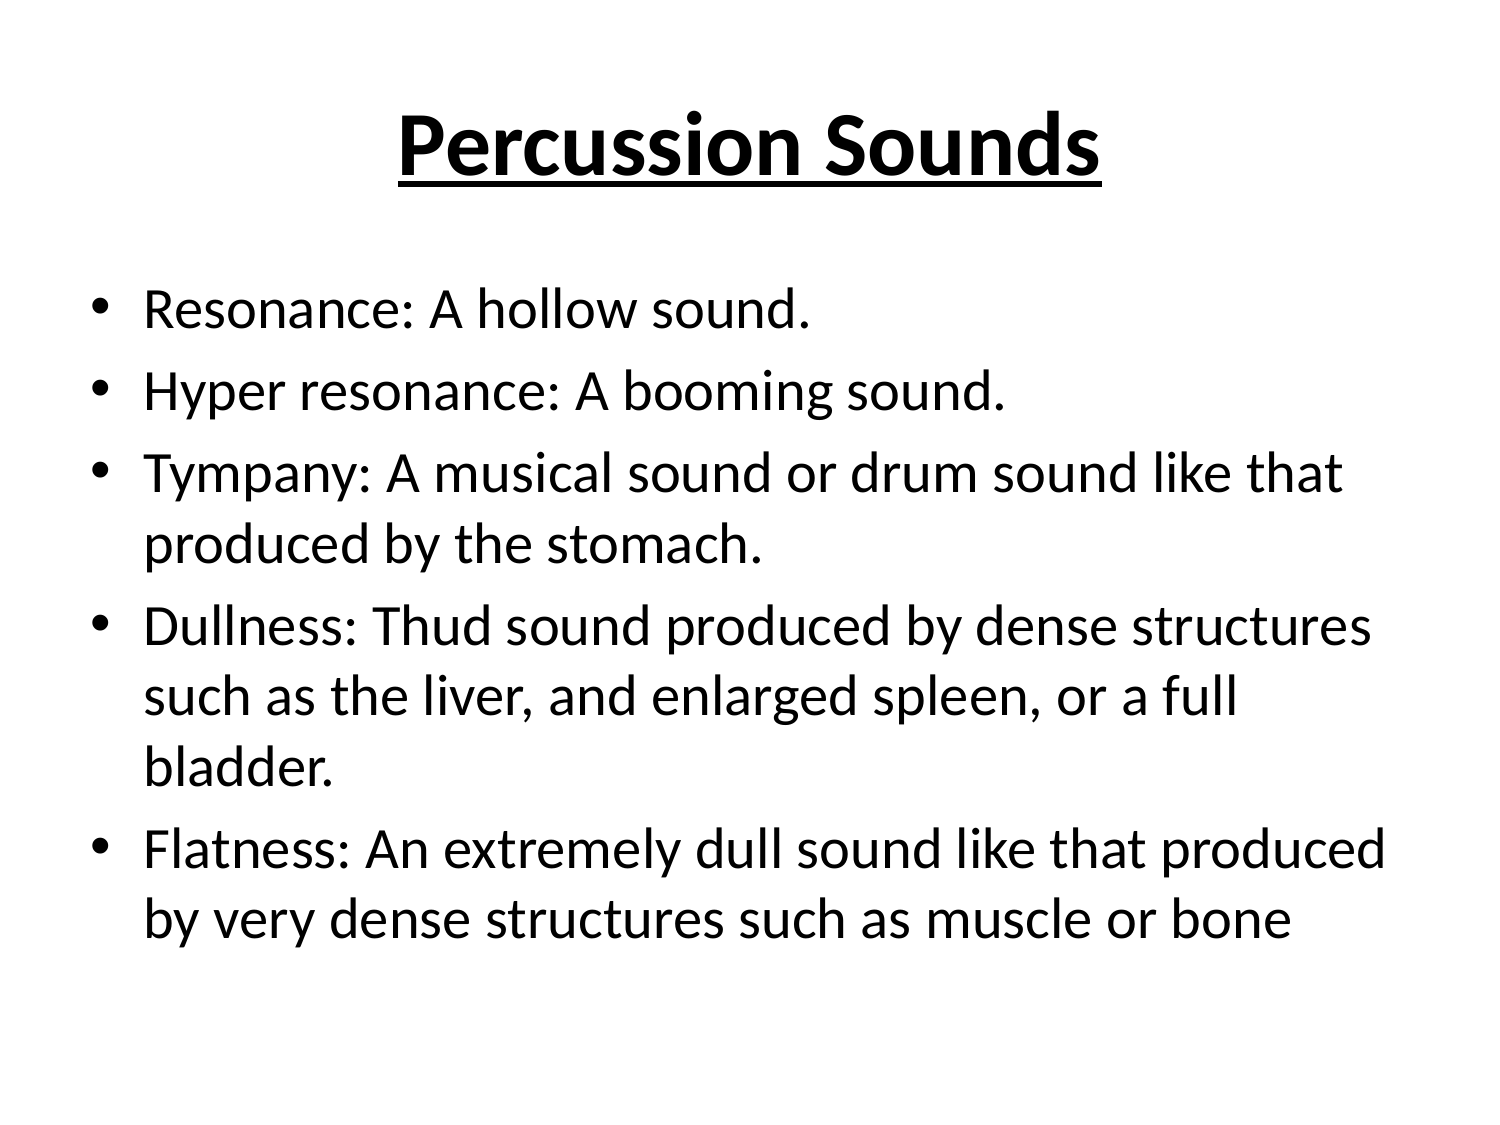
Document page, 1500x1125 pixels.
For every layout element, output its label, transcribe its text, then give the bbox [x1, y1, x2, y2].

list Resonance: A hollow sound. Hyper resonance: A booming sound. Tympany: A musical sound or drum sound like that produced by the stomach. Dullness: Thud sound produced by dense structures such as the liver, and enlarged spleen, or a full bladder. Flatness: An extremely dull sound like that produced by very dense structures such as muscle or bone [75, 262, 1425, 1005]
title Percussion Sounds [75, 45, 1425, 233]
